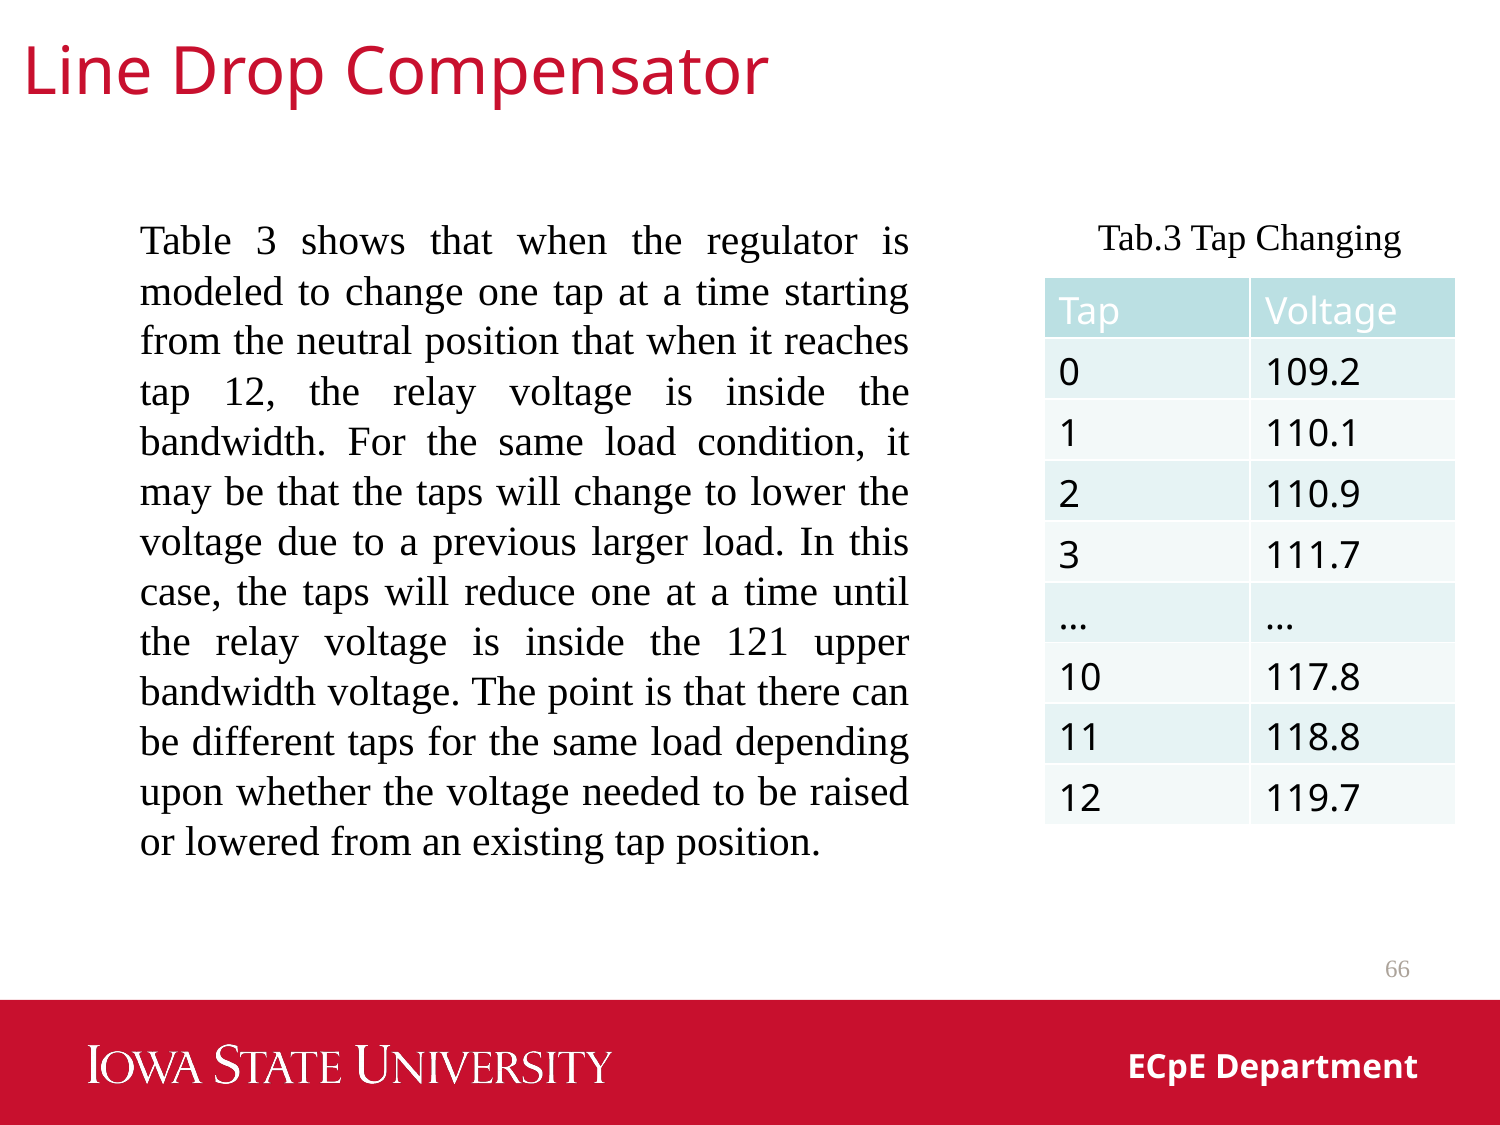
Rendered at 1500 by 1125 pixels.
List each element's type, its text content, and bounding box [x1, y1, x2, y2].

text_box Table 3 shows that when the regulator is modeled to change one tap at a time starting from the neutral position that when it reaches tap 12, the relay voltage is inside the bandwidth. For the same load condition, it may be that the taps will change to lower the voltage due to a previous larger load. In this case, the taps will reduce one at a time until the relay voltage is inside the 121 upper bandwidth voltage. The point is that there can be different taps for the same load depending upon whether the voltage needed to be raised or lowered from an existing tap position. [125, 205, 925, 871]
table_cell 12 [1045, 765, 1249, 824]
table_cell 110.1 [1251, 400, 1455, 459]
table_cell 1 [1045, 400, 1249, 459]
table_cell 0 [1045, 339, 1249, 398]
table_cell … [1251, 583, 1455, 642]
table_cell 10 [1045, 643, 1249, 702]
text_box Tab.3 Tap Changing [987, 205, 1500, 266]
table_cell 11 [1045, 704, 1249, 763]
table_cell 2 [1045, 461, 1249, 520]
table_cell 117.8 [1251, 643, 1455, 702]
table_cell 110.9 [1251, 461, 1455, 520]
table_header Tap [1045, 278, 1249, 337]
table_cell 111.7 [1251, 522, 1455, 581]
table_cell 109.2 [1251, 339, 1455, 398]
table_cell 3 [1045, 522, 1249, 581]
table_cell … [1045, 583, 1249, 642]
table_header Voltage [1251, 278, 1455, 337]
slide_number 66 [1074, 937, 1425, 998]
picture [87, 1044, 613, 1088]
table_cell 118.8 [1251, 704, 1455, 763]
table_cell 119.7 [1251, 765, 1455, 824]
text_box Line Drop Compensator [7, 20, 787, 116]
